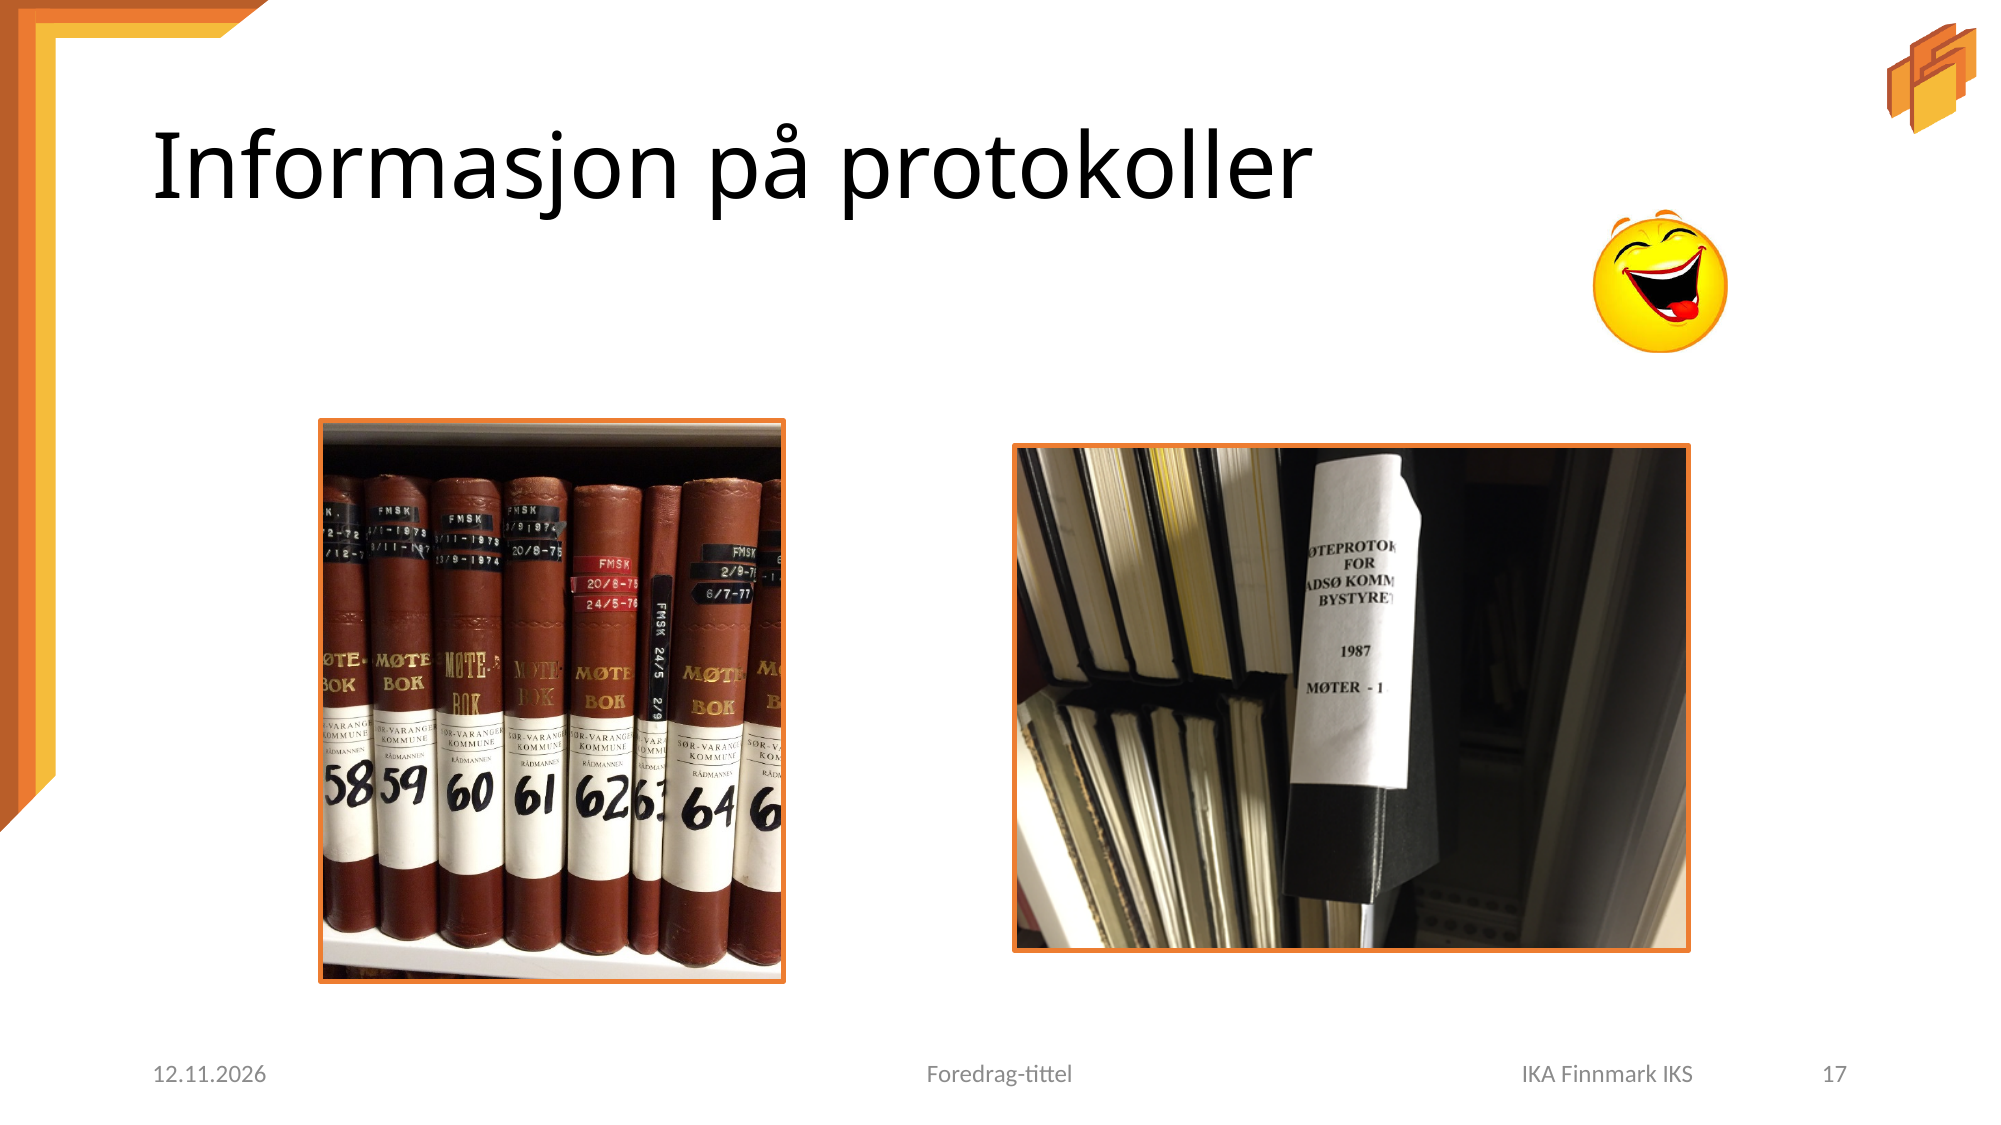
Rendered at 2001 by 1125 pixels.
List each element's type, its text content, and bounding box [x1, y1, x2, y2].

title Informasjon på protokoller [137, 59, 1863, 278]
picture [1016, 447, 1686, 949]
slide_number IKA Finnmark IKS 17 [1412, 1042, 1863, 1103]
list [322, 422, 782, 980]
footer Foredrag-tittel [662, 1042, 1338, 1103]
picture [1887, 23, 1977, 134]
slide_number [137, 1042, 588, 1103]
picture [1592, 209, 1728, 353]
